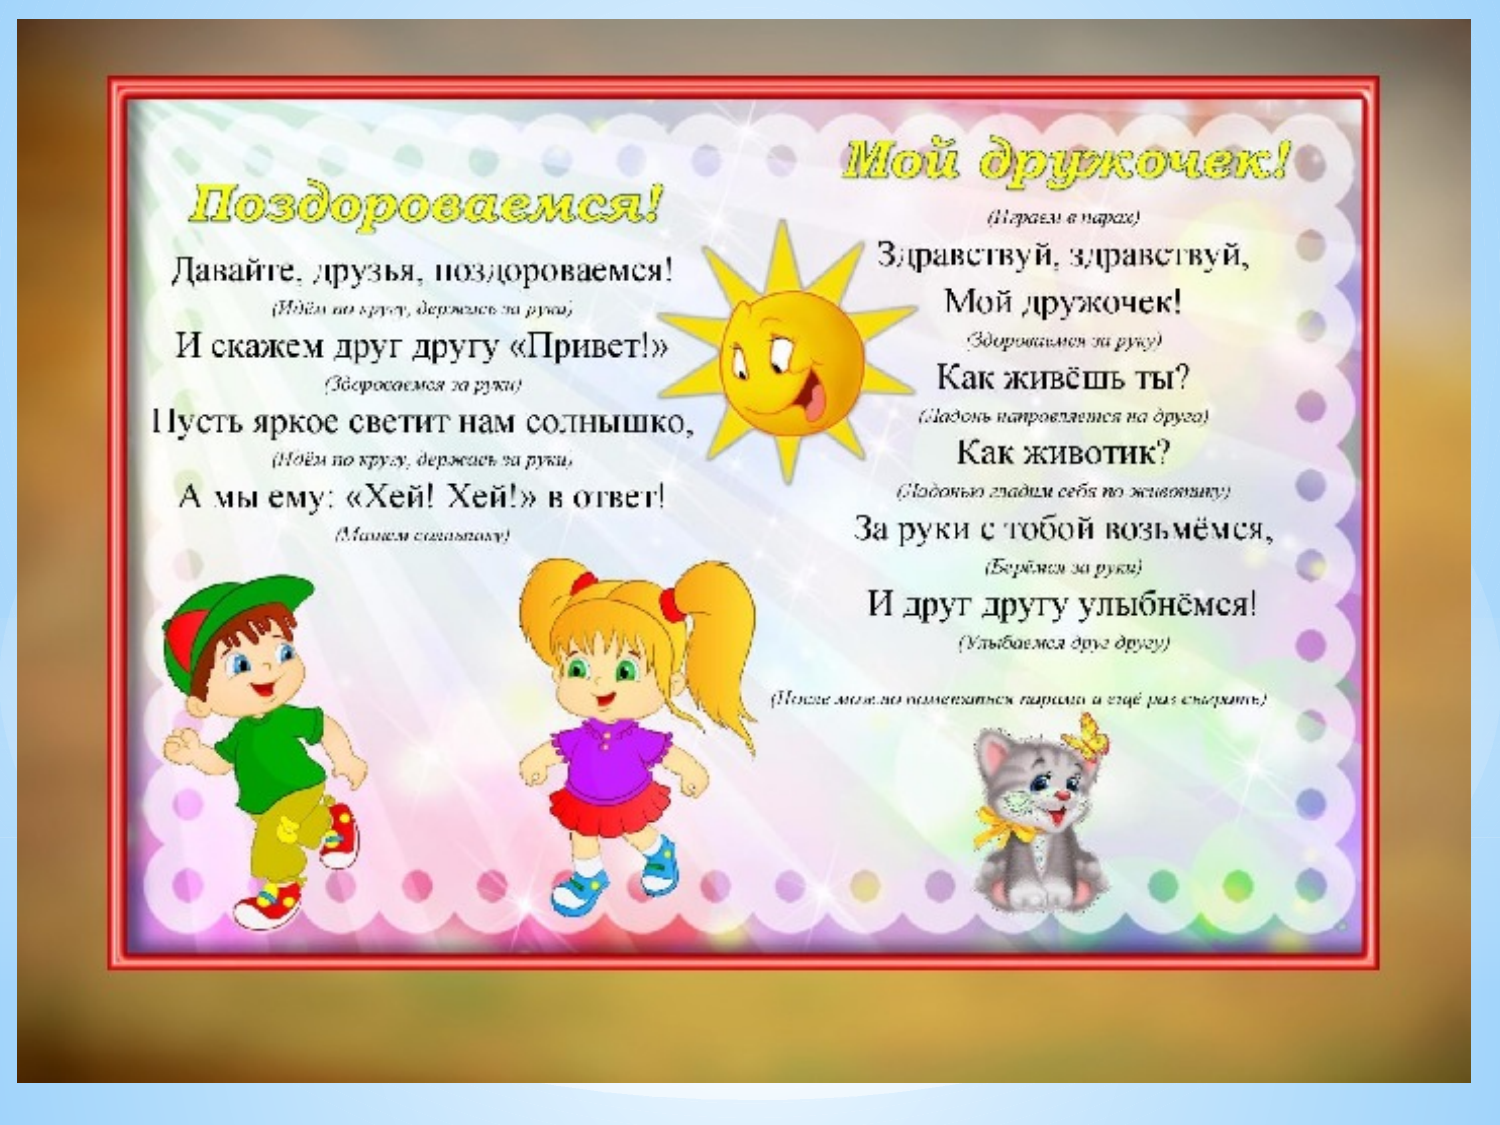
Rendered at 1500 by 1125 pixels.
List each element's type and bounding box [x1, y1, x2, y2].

list [17, 18, 1471, 1083]
